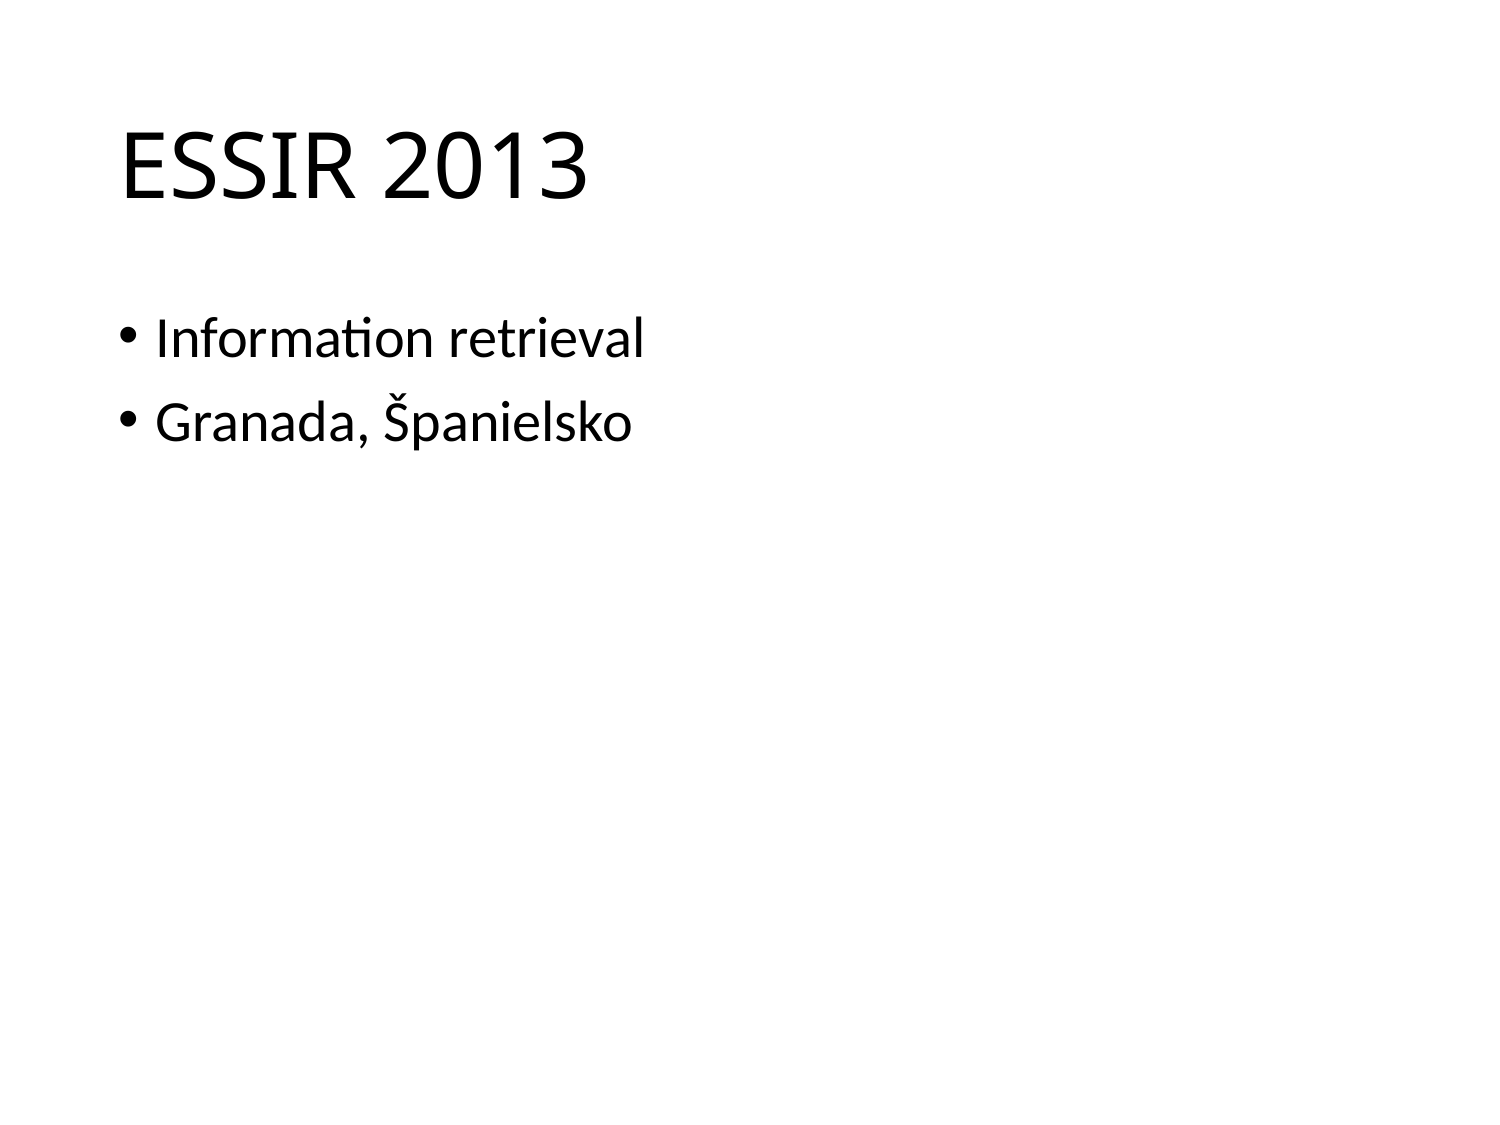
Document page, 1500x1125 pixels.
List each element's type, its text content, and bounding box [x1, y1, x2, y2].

title ESSIR 2013 [103, 59, 1397, 278]
list Information retrieval Granada, Španielsko [103, 299, 1397, 1014]
